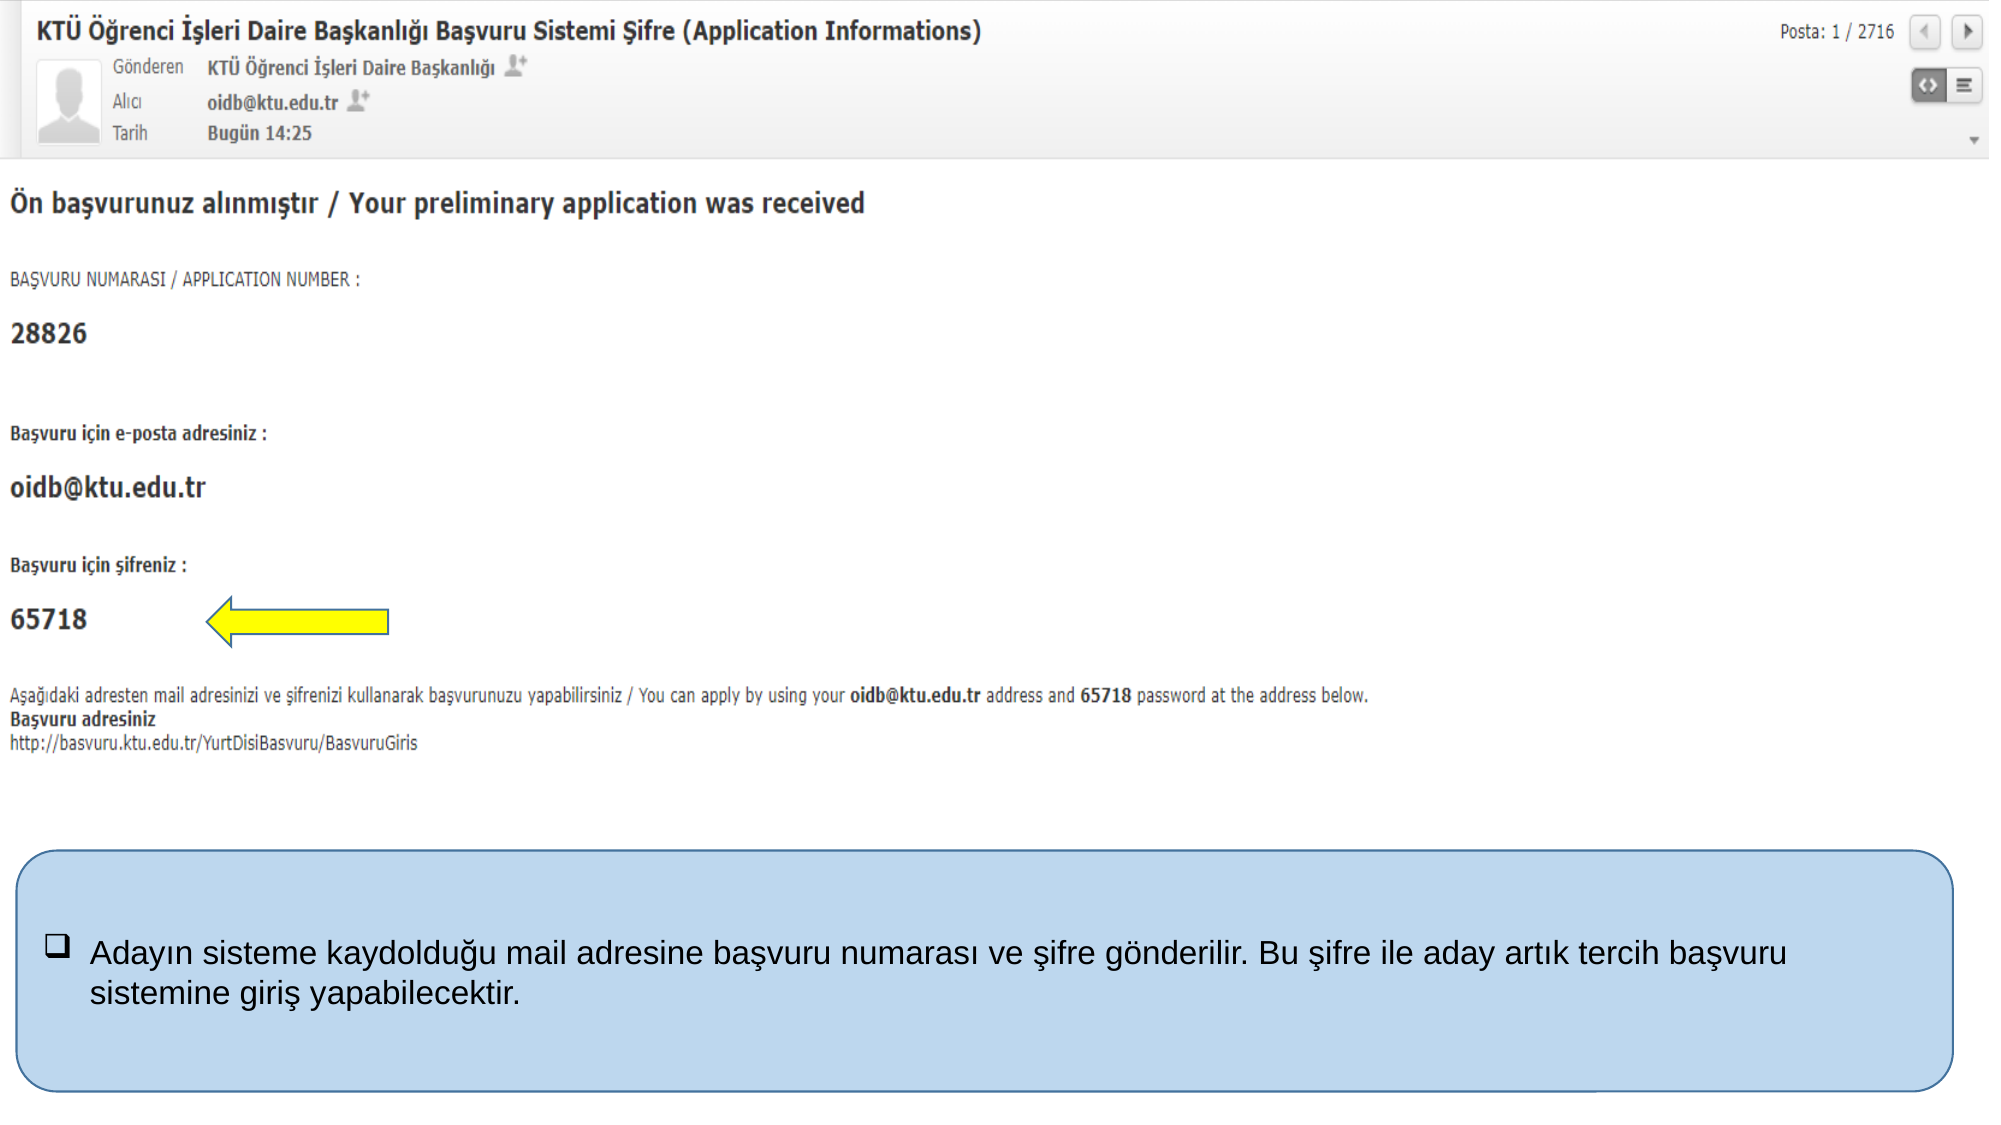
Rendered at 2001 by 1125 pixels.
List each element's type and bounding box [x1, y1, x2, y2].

list [0, 0, 1989, 1125]
